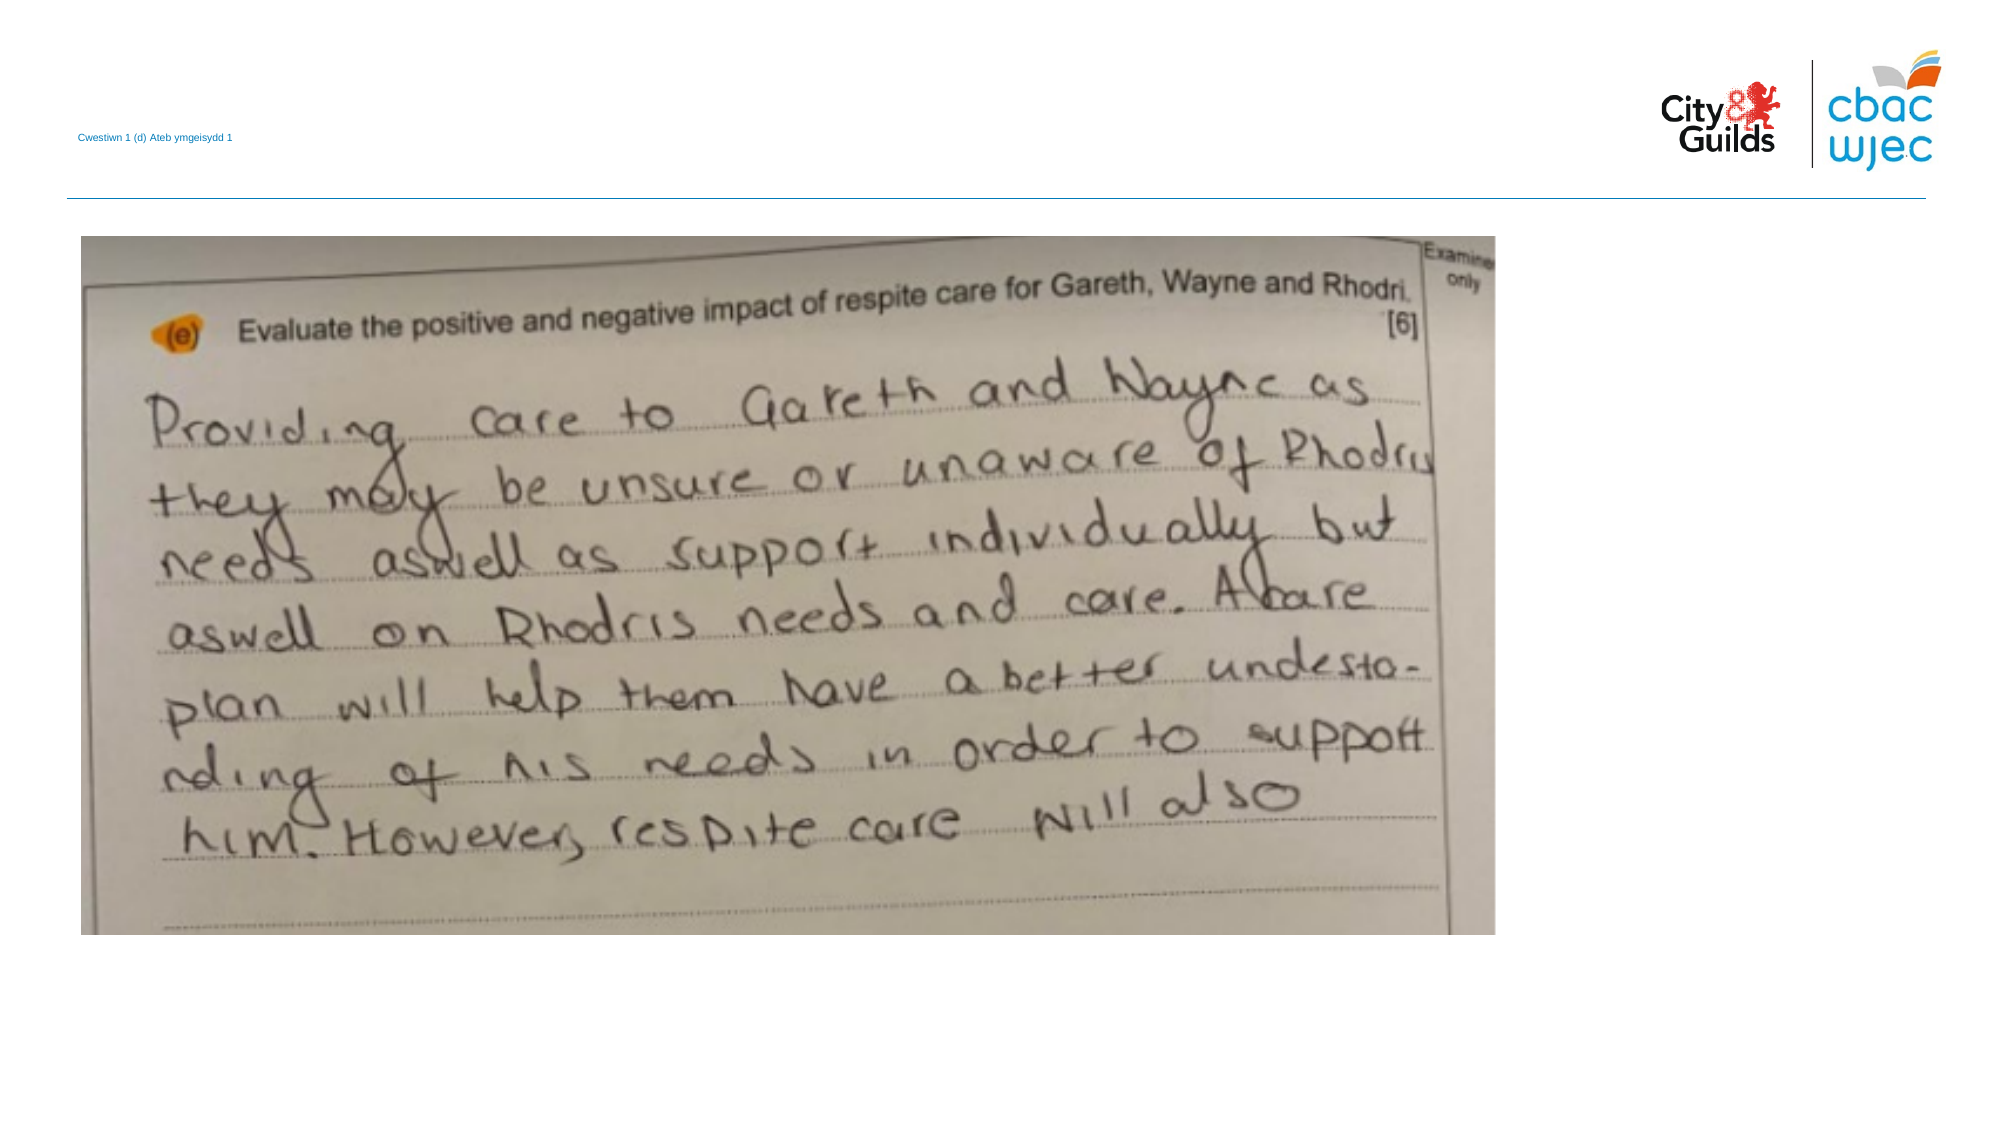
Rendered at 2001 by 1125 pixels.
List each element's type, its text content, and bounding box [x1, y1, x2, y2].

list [81, 236, 1510, 935]
title Cwestiwn 1 (d) Ateb ymgeisydd 1 [62, 77, 1740, 152]
picture [1822, 49, 1946, 172]
